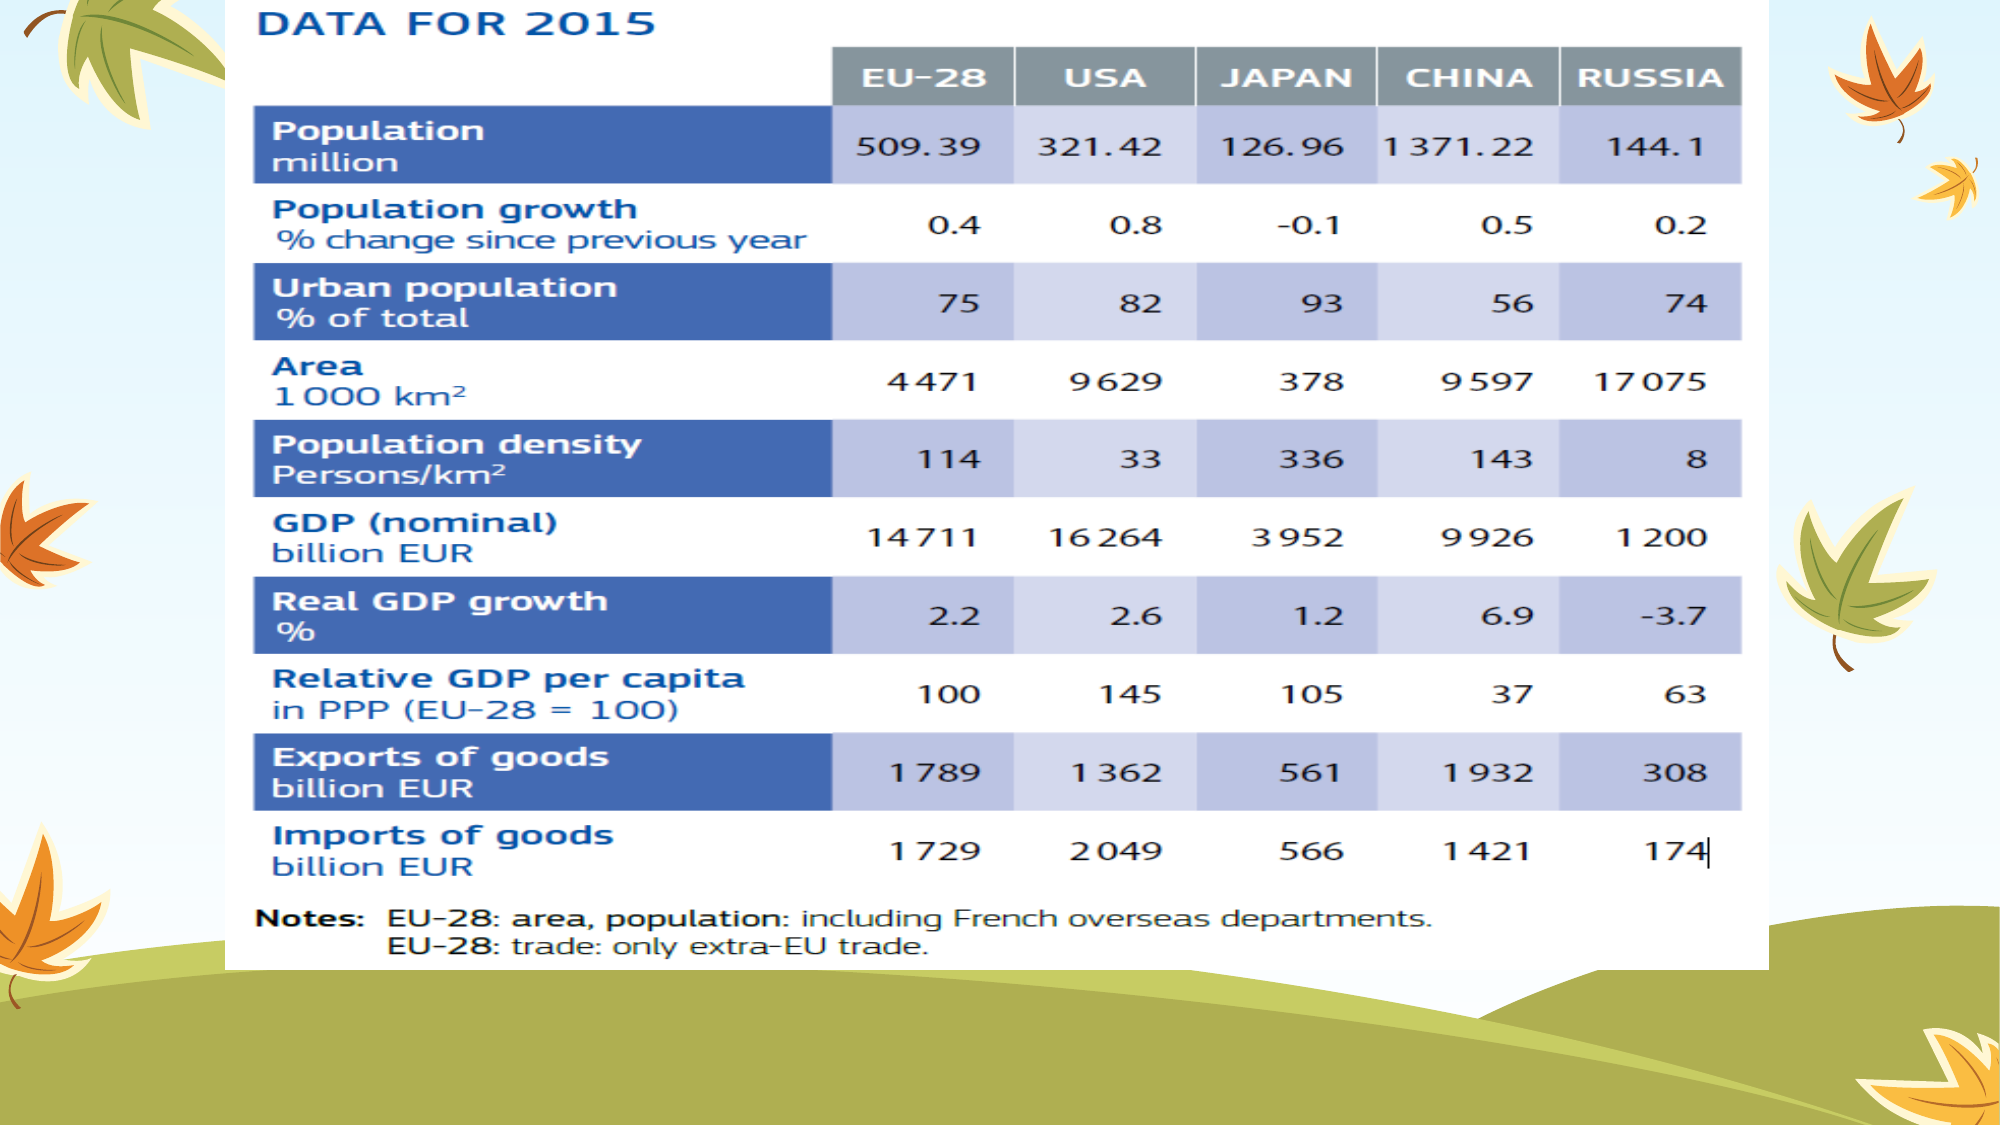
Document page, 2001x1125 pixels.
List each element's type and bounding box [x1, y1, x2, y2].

list [224, 0, 1769, 970]
